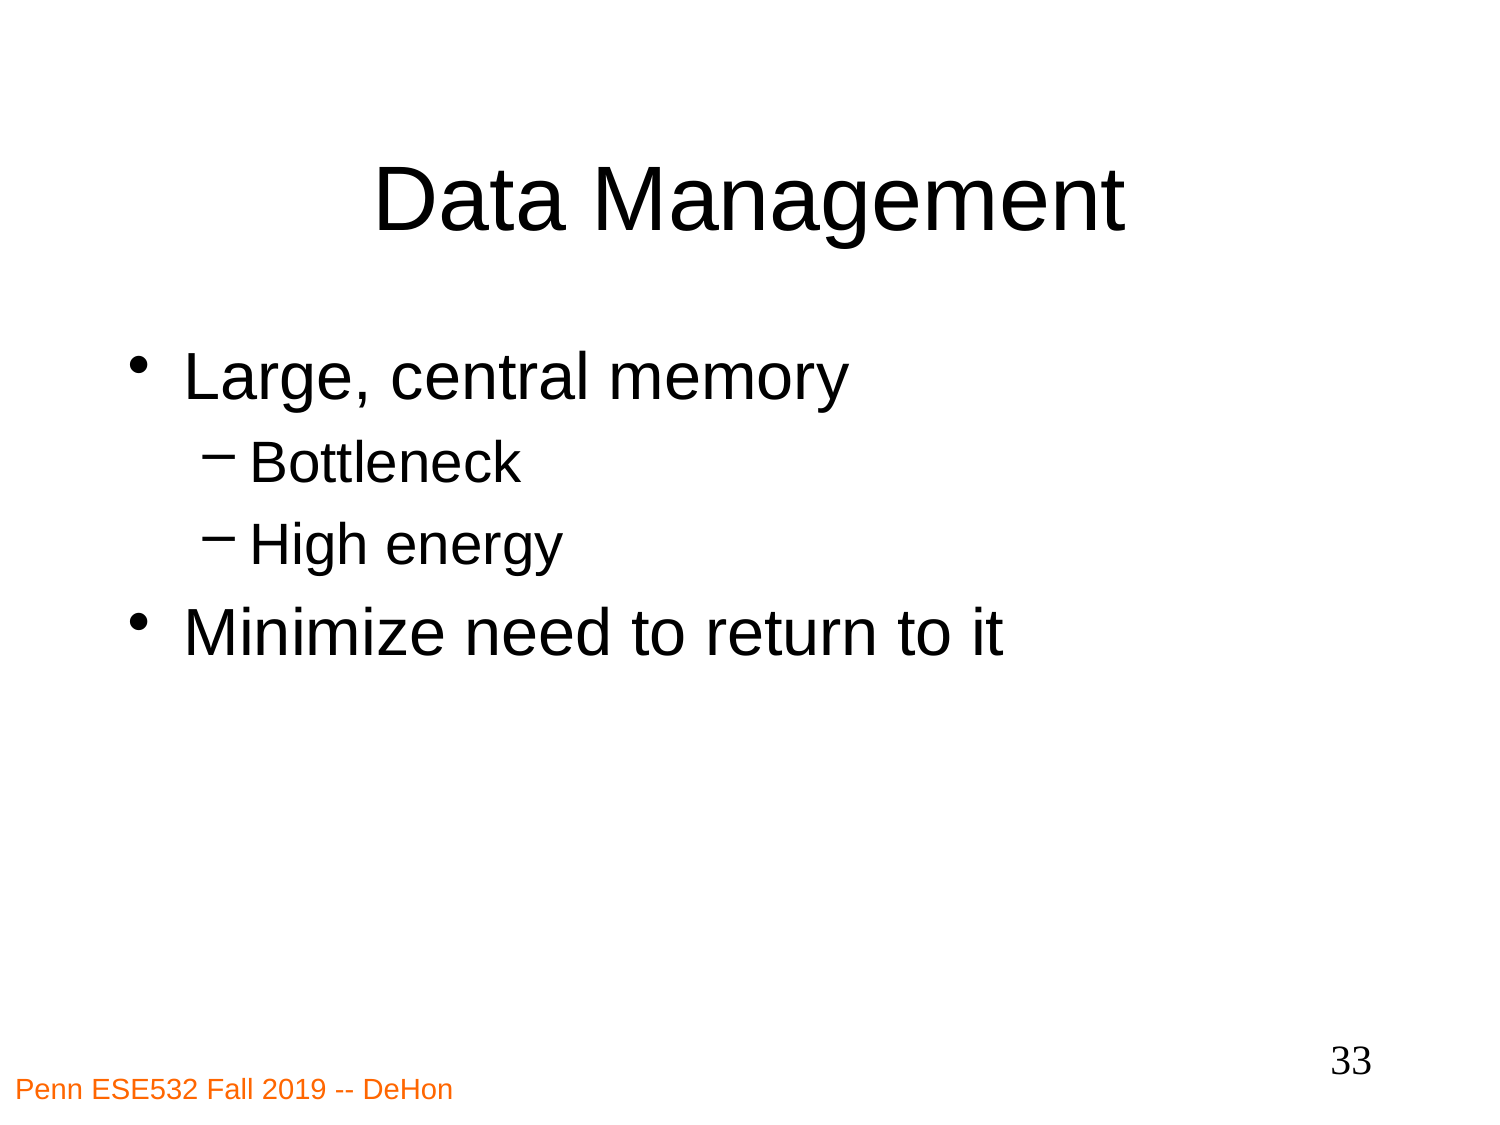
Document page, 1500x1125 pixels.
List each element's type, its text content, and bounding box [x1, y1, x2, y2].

slide_number 33 [1074, 1024, 1388, 1101]
list Large, central memory Bottleneck High energy Minimize need to return to it [112, 324, 1388, 1001]
title Data Management [112, 99, 1388, 288]
slide_number Penn ESE532 Fall 2019 -- DeHon [0, 1062, 688, 1125]
